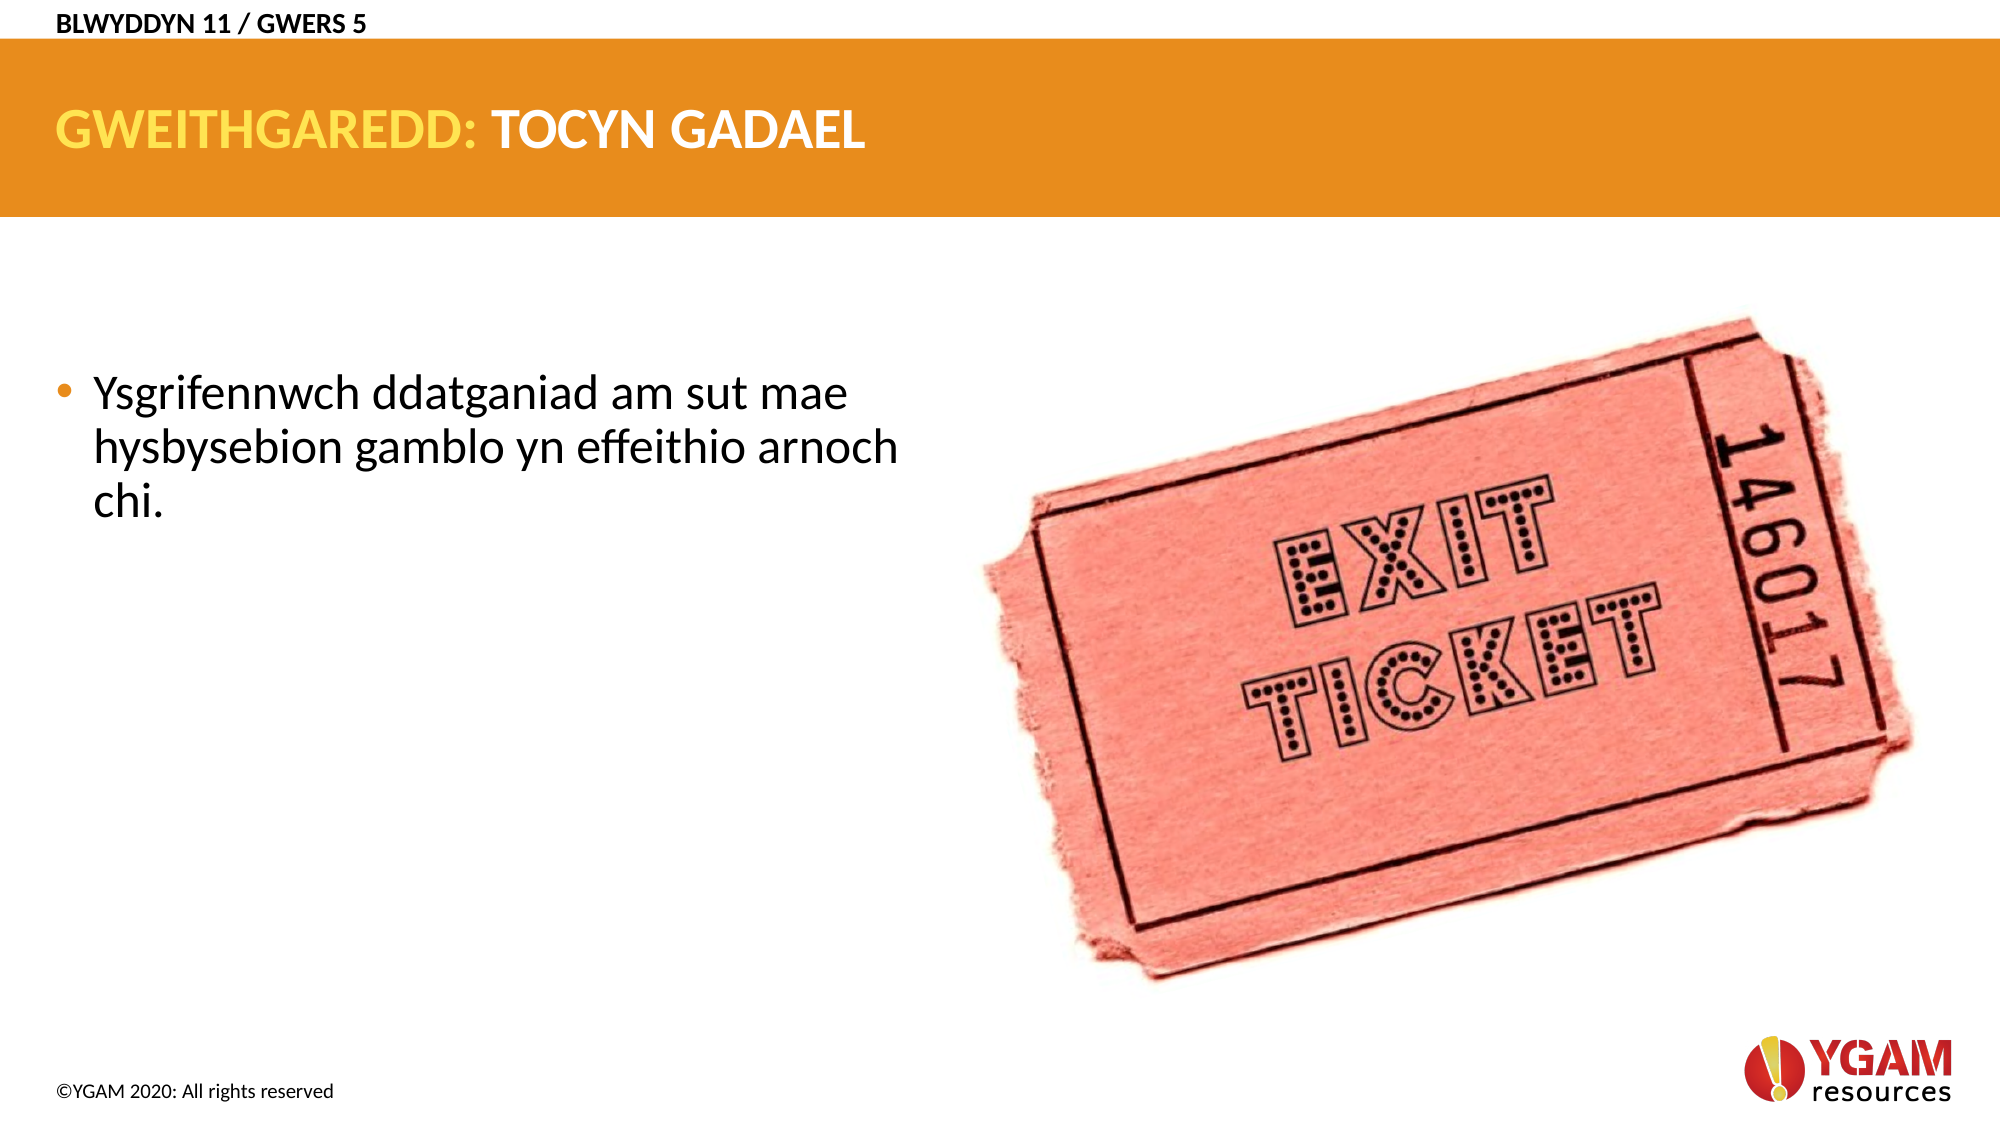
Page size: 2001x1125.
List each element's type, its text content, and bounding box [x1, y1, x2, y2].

list BLWYDDYN 11 / GWERS 5 [40, 0, 920, 57]
picture [976, 288, 1942, 1013]
title GWEITHGAREDD: TOCYN GADAEL [40, 40, 1956, 219]
picture [1739, 1033, 1956, 1108]
list Ysgrifennwch ddatganiad am sut mae hysbysebion gamblo yn effeithio arnoch chi. [40, 358, 976, 1014]
